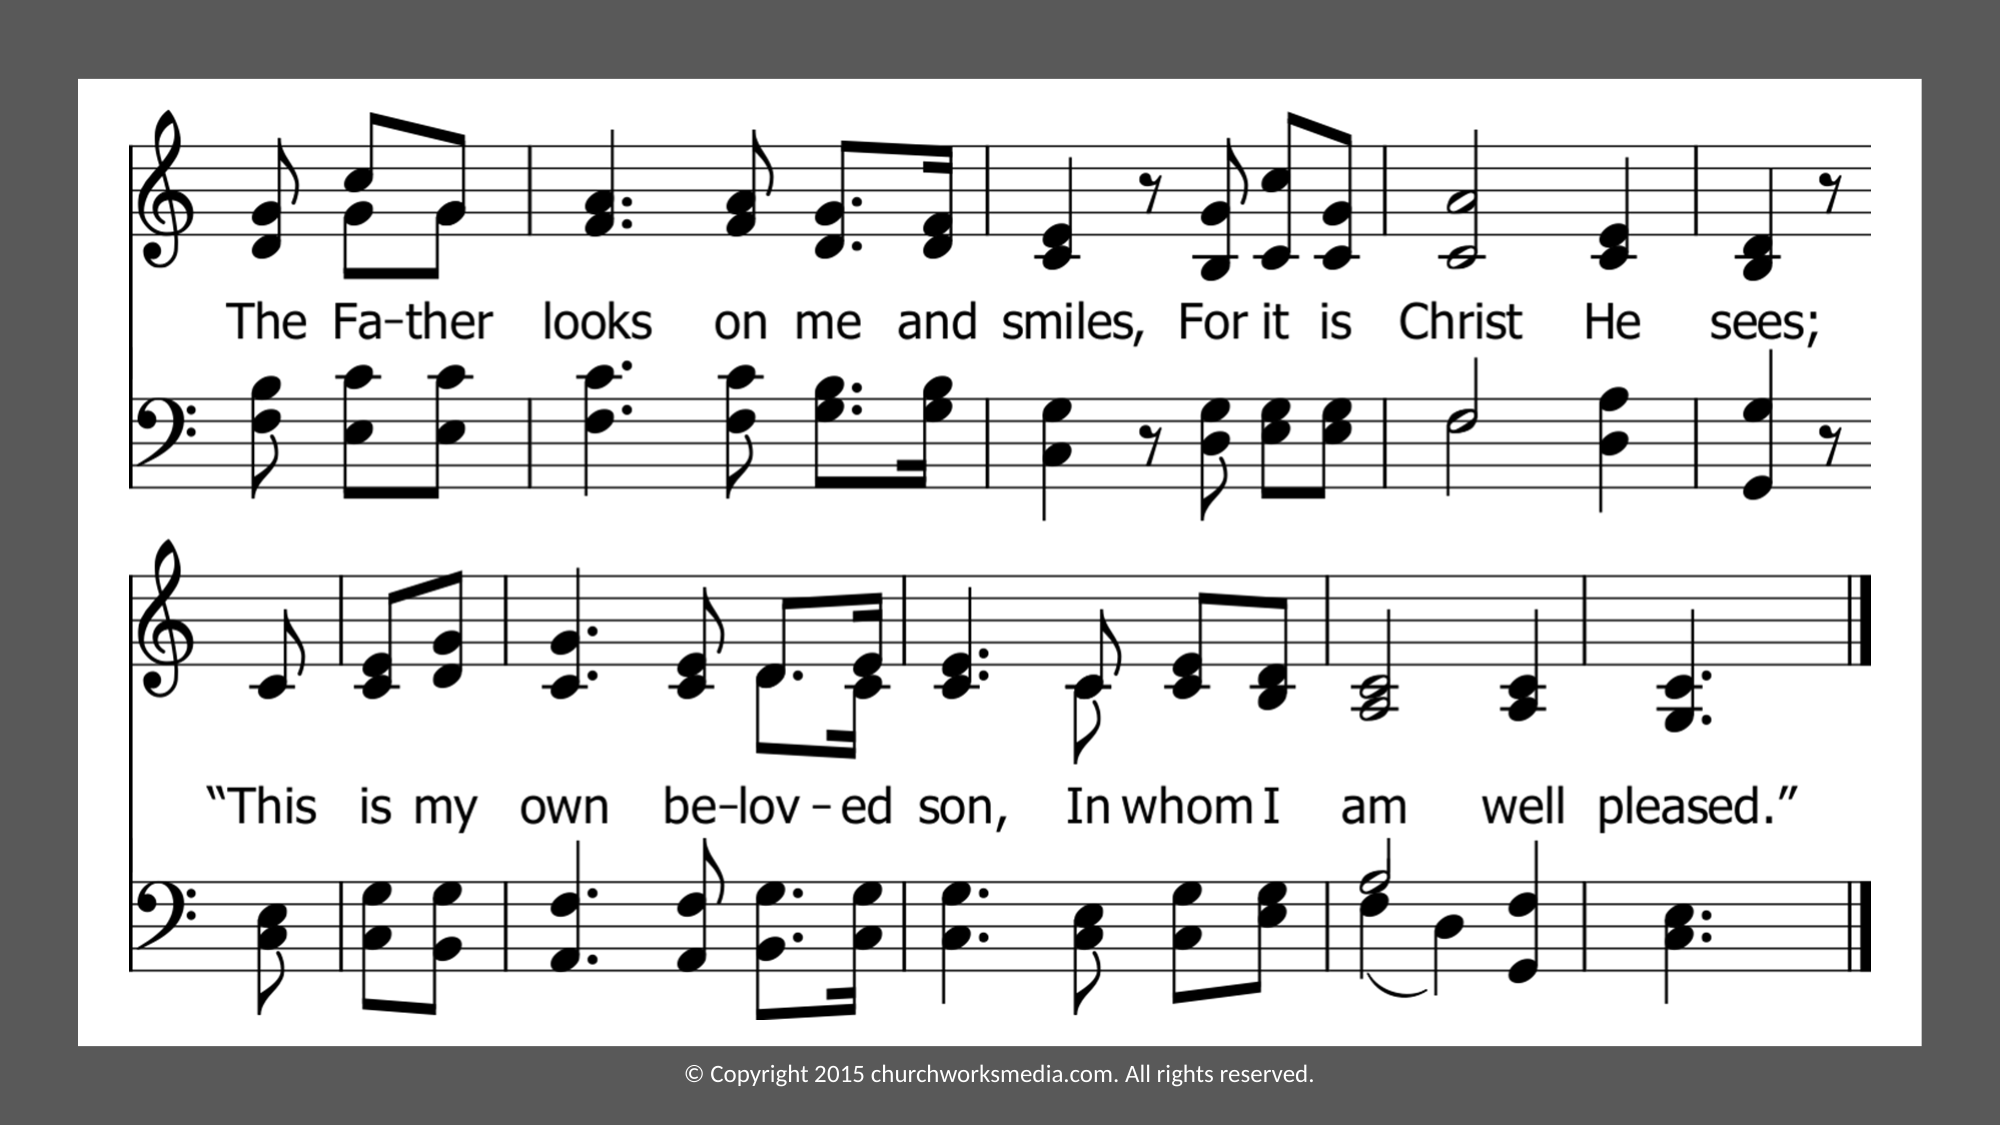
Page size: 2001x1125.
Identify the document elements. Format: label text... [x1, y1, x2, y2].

text_box [77, 78, 1923, 1047]
text_box [0, 0, 2000, 1125]
picture [129, 105, 1871, 1020]
footer © Copyright 2015 churchworksmedia.com. All rights reserved. [662, 1042, 1338, 1103]
